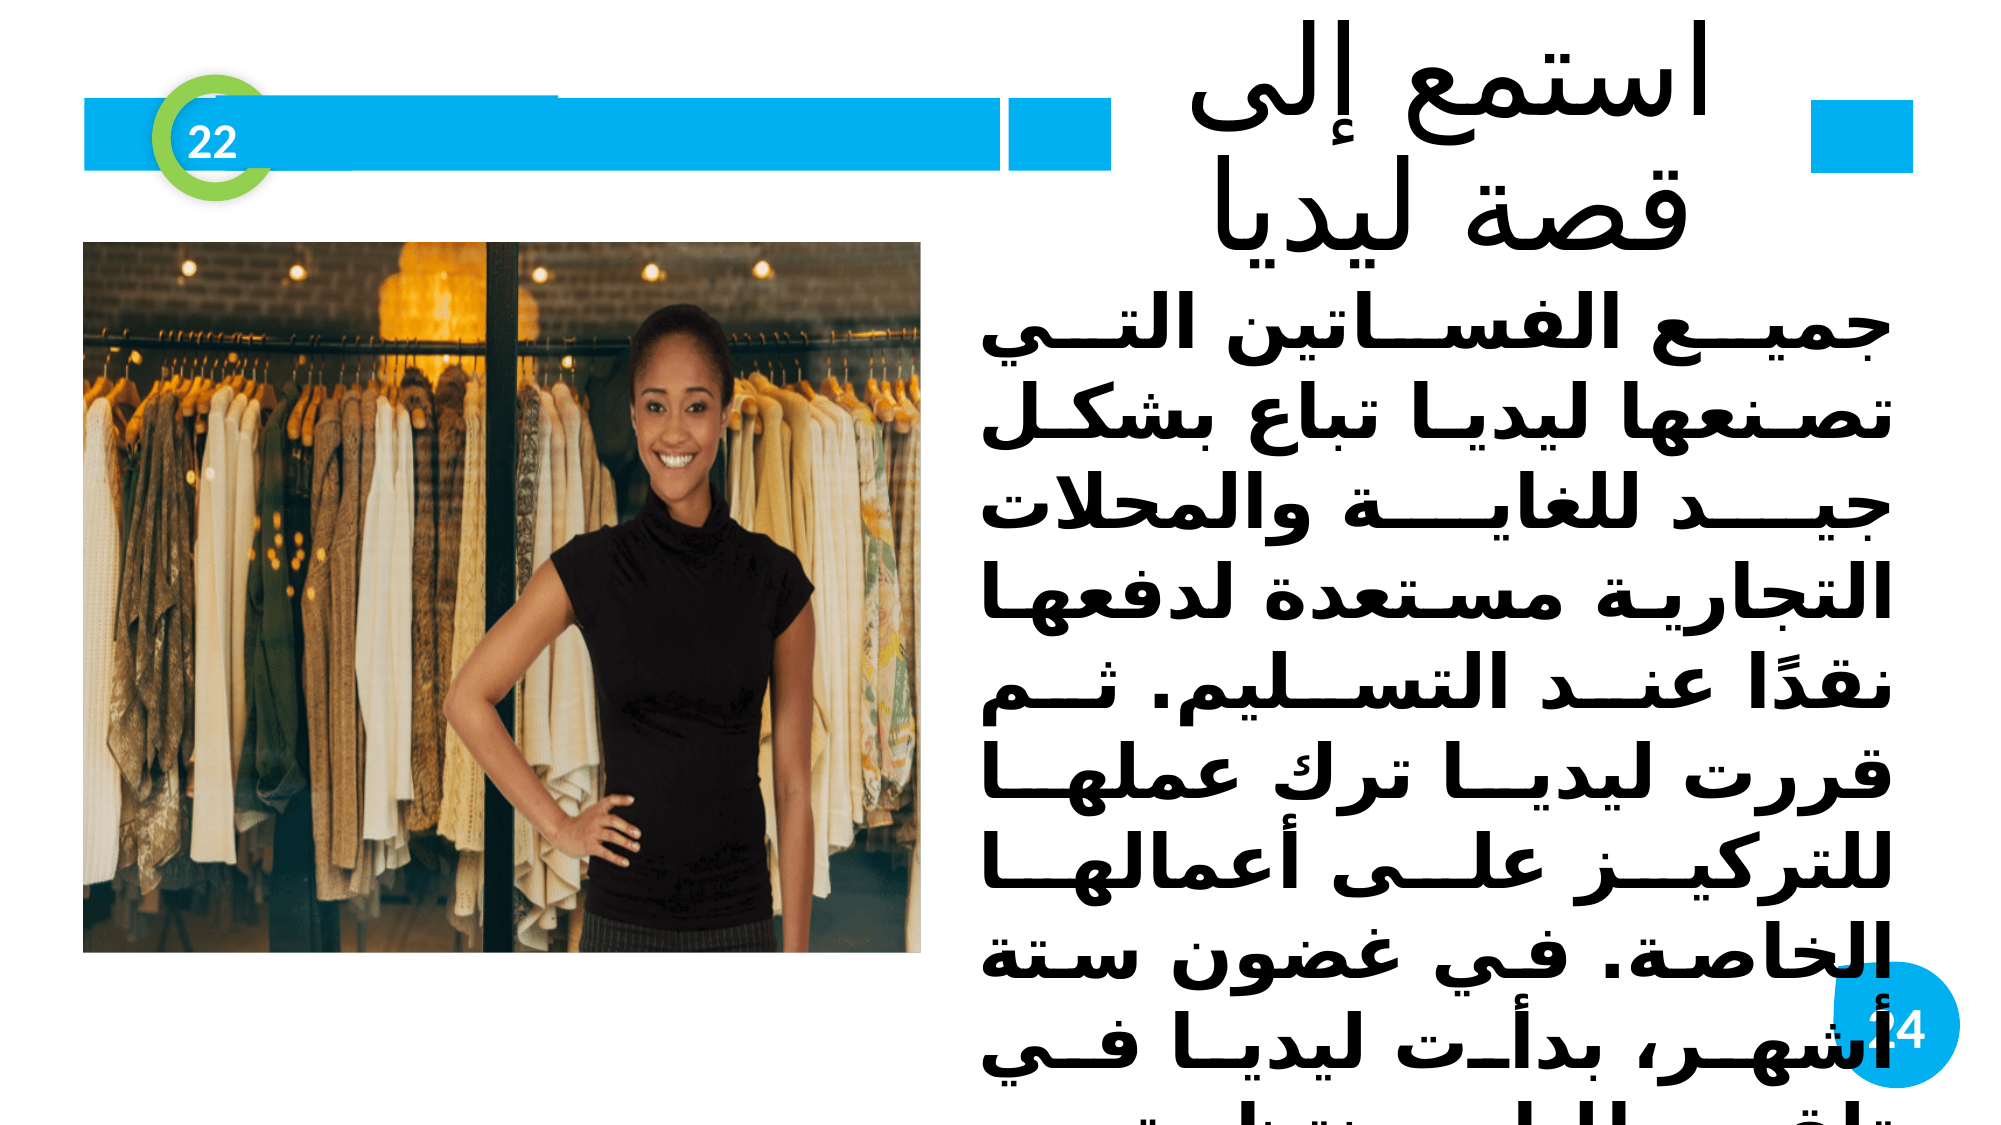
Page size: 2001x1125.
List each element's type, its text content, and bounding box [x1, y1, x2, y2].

text_box استمع إلى قصة ليديا [1068, 0, 1835, 188]
text_box [352, 97, 873, 172]
text_box [215, 94, 559, 169]
picture [83, 242, 923, 956]
text_box [83, 97, 159, 172]
text_box [1008, 97, 1068, 172]
text_box 22 [172, 101, 253, 177]
text_box جميع الفساتين التي تصنعها ليديا تباع بشكل جيد للغاية والمحلات التجارية مستعدة لدفعها نقدًا عند التسليم. ثم قررت ليديا ترك عملها للتركيز على أعمالها الخاصة. في غضون ستة أشهر، بدأت ليديا في تلقي طلبات منتظمة من المتاجر. تخطط لشراء ماكينة خياطة أخرى وتوظيف احدى صديقاتها للعمل معها. [963, 266, 1912, 1125]
text_box [873, 97, 1001, 172]
text_box 24 [1912, 962, 1961, 1088]
text_box [1835, 99, 1914, 174]
text_box [150, 73, 273, 203]
